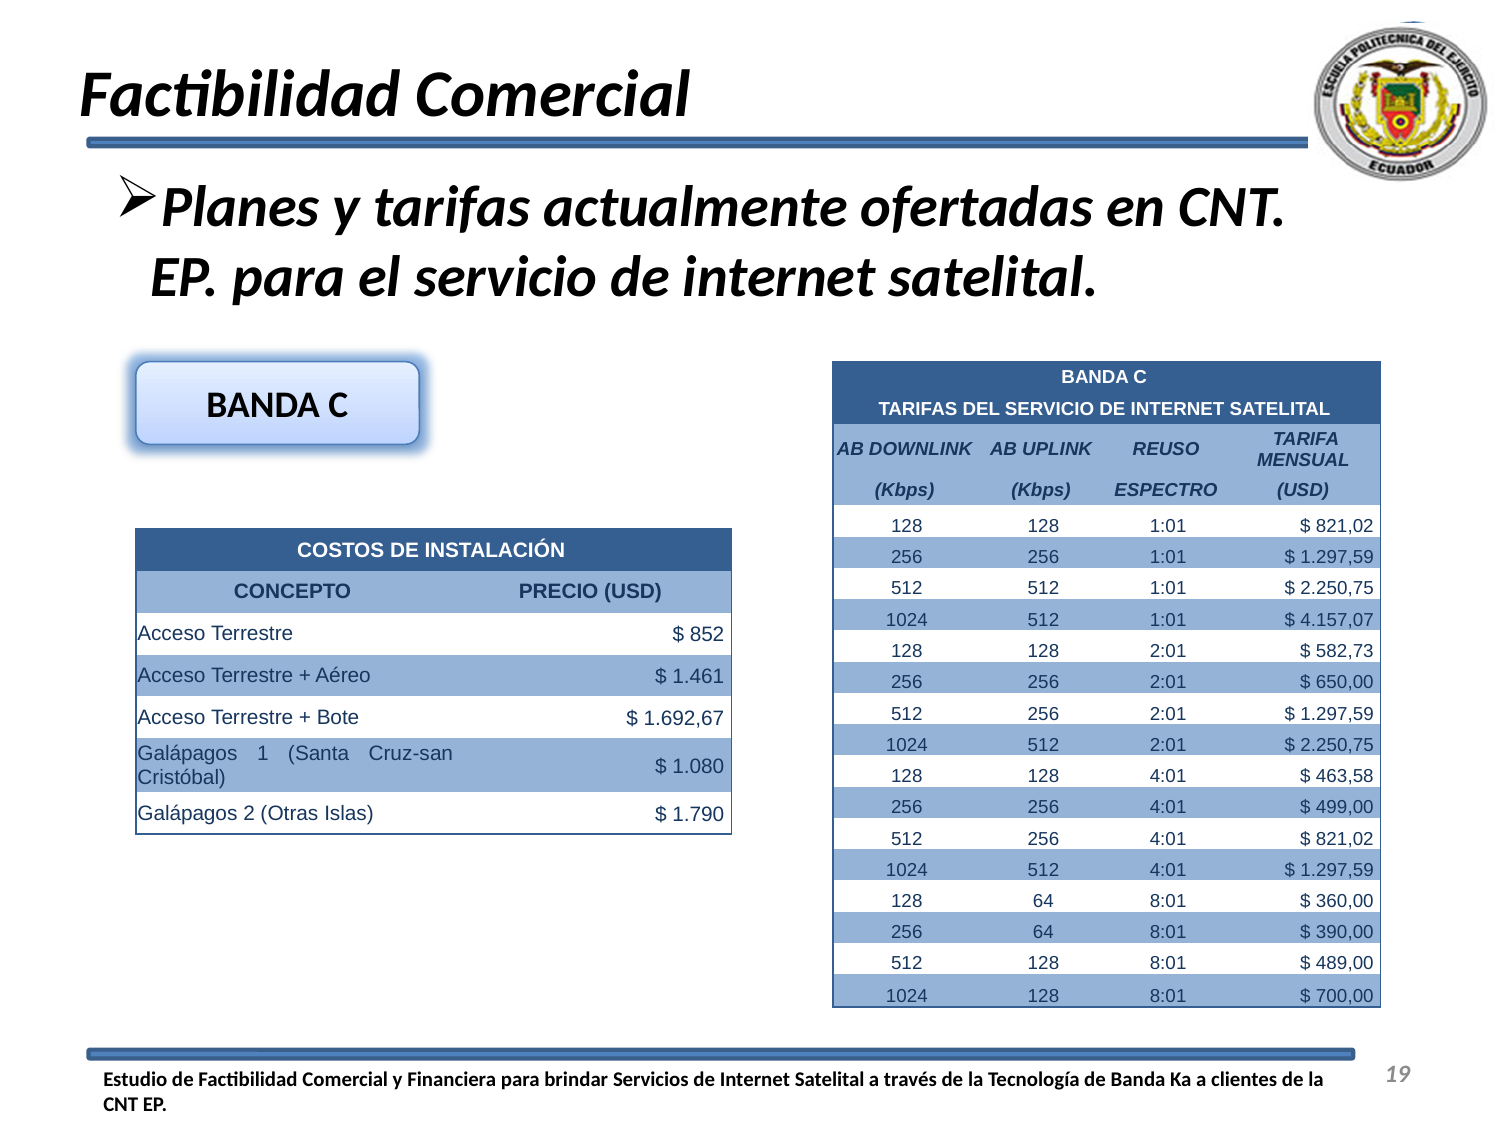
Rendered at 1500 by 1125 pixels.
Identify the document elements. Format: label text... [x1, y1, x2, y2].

table_cell 1024 [834, 974, 981, 1006]
table_cell 1:01 [1106, 568, 1231, 599]
table_cell $ 700,00 [1231, 974, 1380, 1006]
table_cell $ 1.790 [454, 792, 731, 833]
table_cell CONCEPTO [137, 571, 454, 613]
table_cell 2:01 [1106, 724, 1231, 755]
table_cell 1024 [834, 724, 981, 755]
table_cell 4:01 [1106, 849, 1231, 880]
table_cell $ 650,00 [1231, 662, 1380, 693]
table_cell 8:01 [1106, 912, 1231, 943]
table_cell 256 [981, 818, 1106, 849]
text_box [86, 1047, 1074, 1060]
table_cell AB DOWNLINK [834, 424, 981, 474]
table_cell 256 [981, 662, 1106, 693]
table_cell $ 821,02 [1231, 505, 1380, 537]
table_cell $ 390,00 [1231, 912, 1380, 943]
table_cell TARIFAS DEL SERVICIO DE INTERNET SATELITAL [834, 393, 1380, 424]
table_cell 4:01 [1106, 818, 1231, 849]
table_cell 128 [834, 880, 981, 912]
table_cell 512 [834, 693, 981, 724]
table_cell Galápagos 2 (Otras Islas) [137, 792, 454, 833]
table_cell (USD) [1231, 474, 1380, 505]
table_cell $ 463,58 [1231, 755, 1380, 787]
table_cell 256 [834, 662, 981, 693]
table_cell 4:01 [1106, 755, 1231, 787]
table_cell 8:01 [1106, 974, 1231, 1006]
table_cell 4:01 [1106, 787, 1231, 818]
table_cell AB UPLINK [981, 424, 1106, 474]
table_header BANDA C [834, 363, 1380, 393]
table_cell $ 360,00 [1231, 880, 1380, 912]
table_cell 128 [981, 755, 1106, 787]
table_cell 512 [834, 568, 981, 599]
table_cell $ 1.692,67 [454, 696, 731, 738]
table_cell 64 [981, 912, 1106, 943]
table_cell $ 1.297,59 [1231, 693, 1380, 724]
table_cell 256 [834, 537, 981, 568]
table_cell 1:01 [1106, 505, 1231, 537]
table_cell $ 489,00 [1231, 943, 1380, 974]
table_cell 1024 [834, 849, 981, 880]
table_cell 128 [981, 505, 1106, 537]
table_cell ESPECTRO [1106, 474, 1231, 505]
table_cell 8:01 [1106, 943, 1231, 974]
table_cell 256 [834, 912, 981, 943]
table_cell 128 [834, 755, 981, 787]
table_cell 8:01 [1106, 880, 1231, 912]
text_box Planes y tarifas actualmente ofertadas en CNT. EP. para el servicio de internet satelital. [100, 160, 1341, 316]
table_cell 128 [981, 943, 1106, 974]
text_box Factibilidad Comercial [64, 42, 1302, 138]
table_cell 2:01 [1106, 630, 1231, 662]
table_cell $ 821,02 [1231, 818, 1380, 849]
table_cell PRECIO (USD) [454, 571, 731, 613]
table_cell 2:01 [1106, 662, 1231, 693]
table_cell $ 2.250,75 [1231, 568, 1380, 599]
table_cell (Kbps) [981, 474, 1106, 505]
table_cell Galápagos 1 (Santa Cruz-san Cristóbal) [137, 738, 454, 792]
slide_number 19 [1074, 1042, 1425, 1103]
table_cell TARIFA MENSUAL [1231, 424, 1380, 474]
table_cell 256 [981, 787, 1106, 818]
table_header COSTOS DE INSTALACIÓN [137, 530, 731, 571]
table_cell 512 [981, 724, 1106, 755]
text_box [86, 138, 1302, 149]
table_cell Acceso Terrestre + Bote [137, 696, 454, 738]
table_cell 2:01 [1106, 693, 1231, 724]
text_box Estudio de Factibilidad Comercial y Financiera para brindar Servicios de Internet Satelital a través de la Tecnología de Banda Ka a clientes de la CNT EP. [88, 1058, 1365, 1124]
table_cell 1:01 [1106, 599, 1231, 630]
table_cell $ 1.080 [454, 738, 731, 792]
table_cell 512 [834, 943, 981, 974]
table_cell Acceso Terrestre + Aéreo [137, 655, 454, 696]
table_cell 128 [834, 505, 981, 537]
table_cell $ 1.297,59 [1231, 849, 1380, 880]
table_cell 512 [834, 818, 981, 849]
table_cell 1:01 [1106, 537, 1231, 568]
table_cell 512 [981, 599, 1106, 630]
table_cell 128 [834, 630, 981, 662]
table_cell $ 1.297,59 [1231, 537, 1380, 568]
table_cell $ 1.461 [454, 655, 731, 696]
table_cell $ 852 [454, 613, 731, 655]
table_cell $ 582,73 [1231, 630, 1380, 662]
table_cell Acceso Terrestre [137, 613, 454, 655]
table_cell 256 [981, 693, 1106, 724]
table_cell 512 [981, 568, 1106, 599]
table_cell 128 [981, 630, 1106, 662]
table_cell 128 [981, 974, 1106, 1006]
table_cell $ 2.250,75 [1231, 724, 1380, 755]
table_cell 1024 [834, 599, 981, 630]
table_cell 256 [981, 537, 1106, 568]
table_cell REUSO [1106, 424, 1231, 474]
table_cell (Kbps) [834, 474, 981, 505]
table_cell 512 [981, 849, 1106, 880]
table_cell $ 4.157,07 [1231, 599, 1380, 630]
picture [1307, 21, 1495, 185]
table_cell 64 [981, 880, 1106, 912]
table_cell $ 499,00 [1231, 787, 1380, 818]
table_cell 256 [834, 787, 981, 818]
text_box BANDA C [135, 360, 421, 446]
